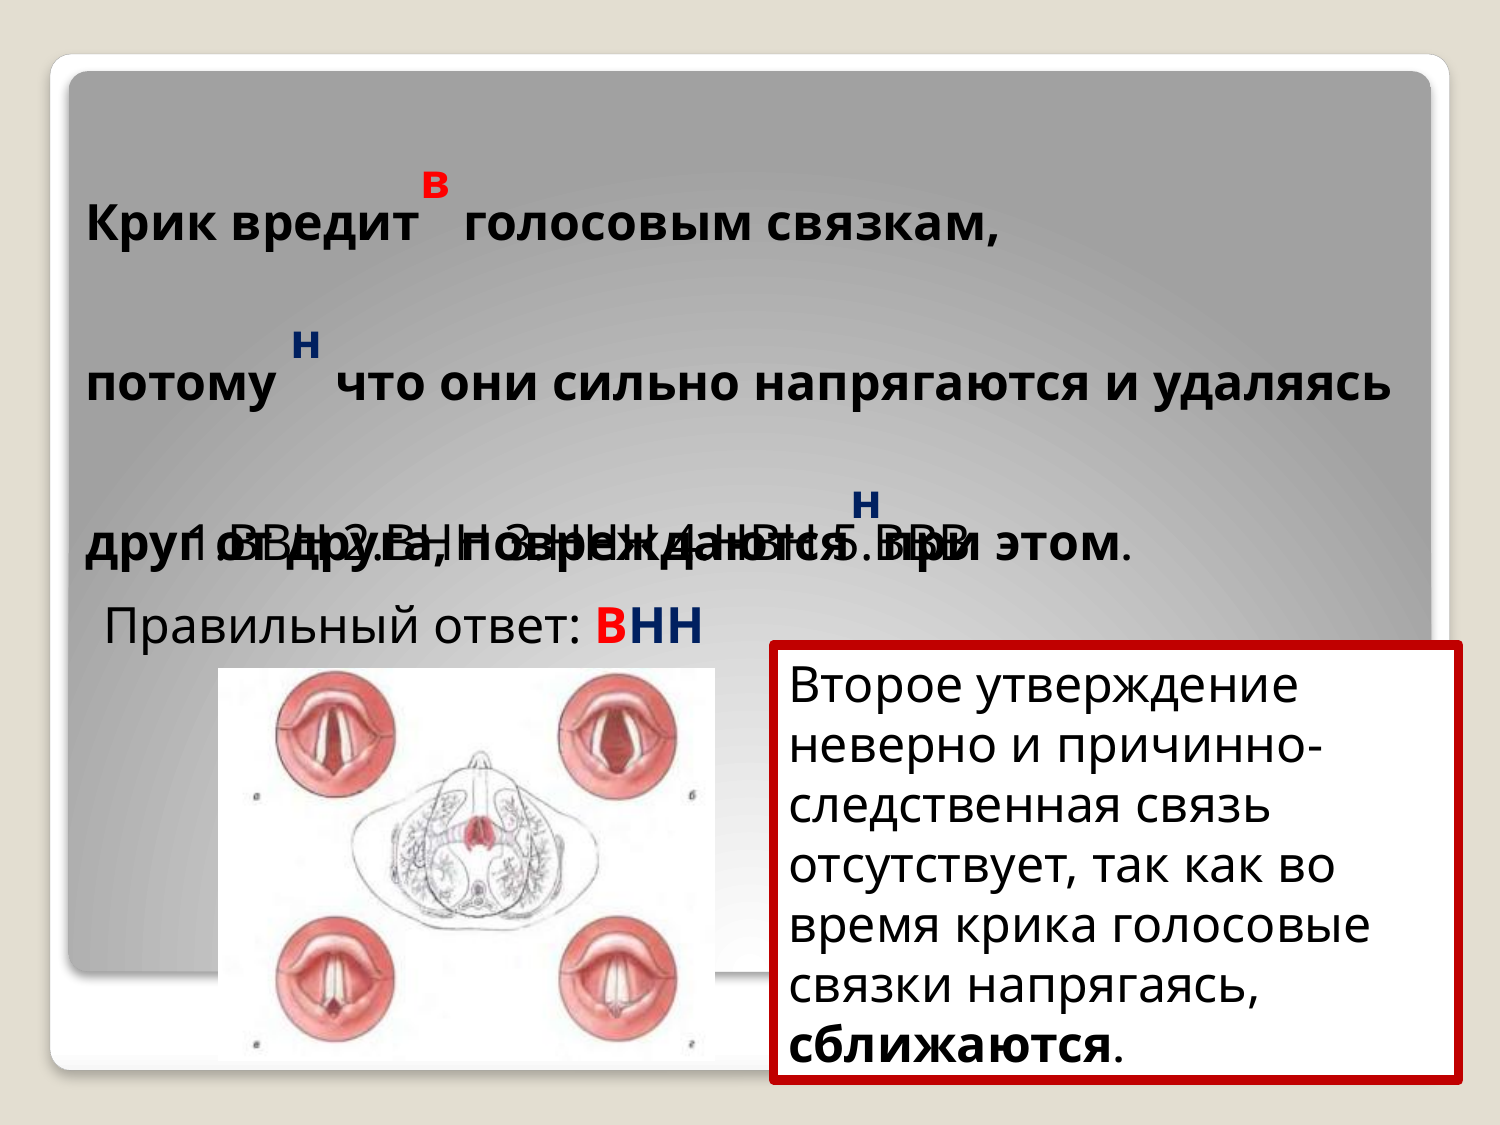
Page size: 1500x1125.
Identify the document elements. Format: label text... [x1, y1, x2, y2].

text_box Правильный ответ: ВНН [88, 586, 1247, 661]
text_box Второе утверждение неверно и причинно-следственная связь отсутствует, так как во время крика голосовые связки напрягаясь, сближаются. [773, 645, 1459, 1080]
text_box Крик вредитв голосовым связкам, потому н что они сильно напрягаются и удаляясь друг от друга, повреждаютсянпри этом. [70, 90, 1459, 585]
picture [218, 668, 715, 1061]
text_box 1.ВВН 2.ВНН 3.ННН 4.НВН 5.ВВВ [171, 503, 1128, 579]
